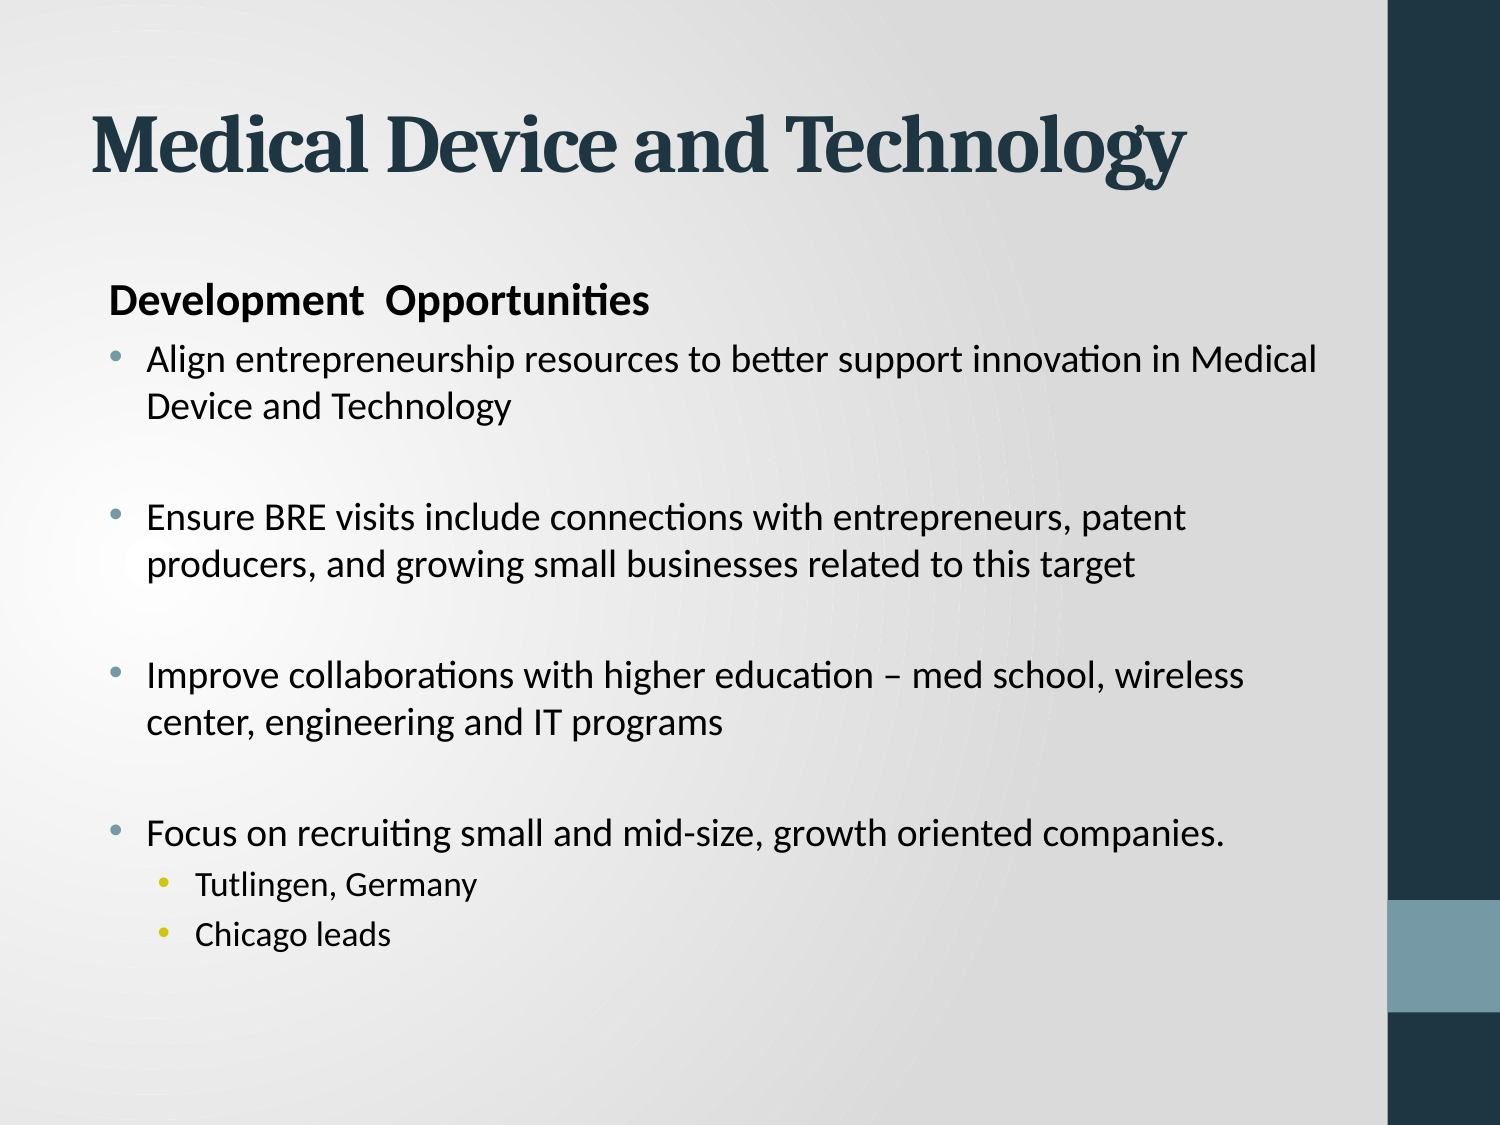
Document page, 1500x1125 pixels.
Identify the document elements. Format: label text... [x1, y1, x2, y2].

list Development Opportunities Align entrepreneurship resources to better support innovation in Medical Device and Technology Ensure BRE visits include connections with entrepreneurs, patent producers, and growing small businesses related to this target Improve collaborations with higher education – med school, wireless center, engineering and IT programs Focus on recruiting small and mid-size, growth oriented companies. Tutlingen, Germany Chicago leads [75, 262, 1350, 1050]
title Medical Device and Technology [75, 45, 1325, 233]
